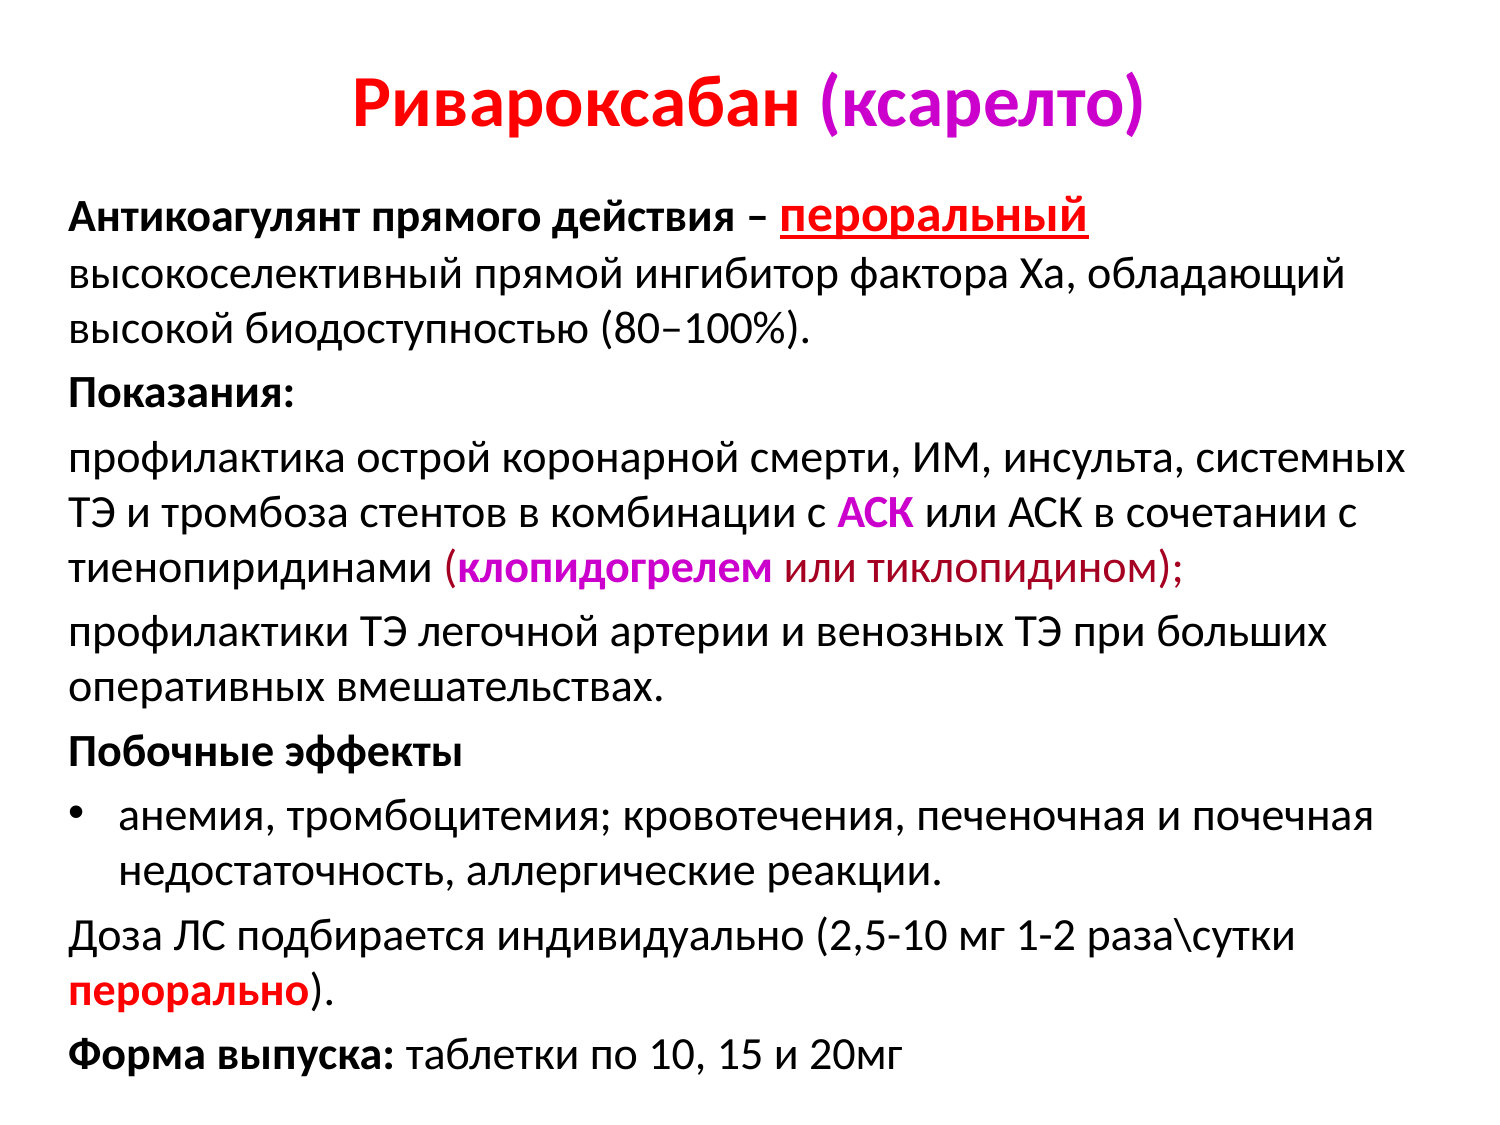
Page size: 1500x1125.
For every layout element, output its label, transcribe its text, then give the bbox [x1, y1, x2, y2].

title Ривароксабан (ксарелто) [75, 45, 1425, 149]
list Антикоагулянт прямого действия – пероральный высокоселективный прямой ингибитор фактора Ха, обладающий высокой биодоступностью (80–100%). Показания: профилактика острой коронарной смерти, ИМ, инсульта, системных ТЭ и тромбоза стентов в комбинации с АСК или АСК в сочетании с тиенопиридинами (клопидогрелем или тиклопидином); профилактики ТЭ легочной артерии и венозных ТЭ при больших оперативных вмешательствах. Побочные эффекты анемия, тромбоцитемия; кровотечения, печеночная и почечная недостаточность, аллергические реакции. Доза ЛС подбирается индивидуально (2,5-10 мг 1-2 раза\сутки перорально). Форма выпуска: таблетки по 10, 15 и 20мг [53, 172, 1459, 1094]
